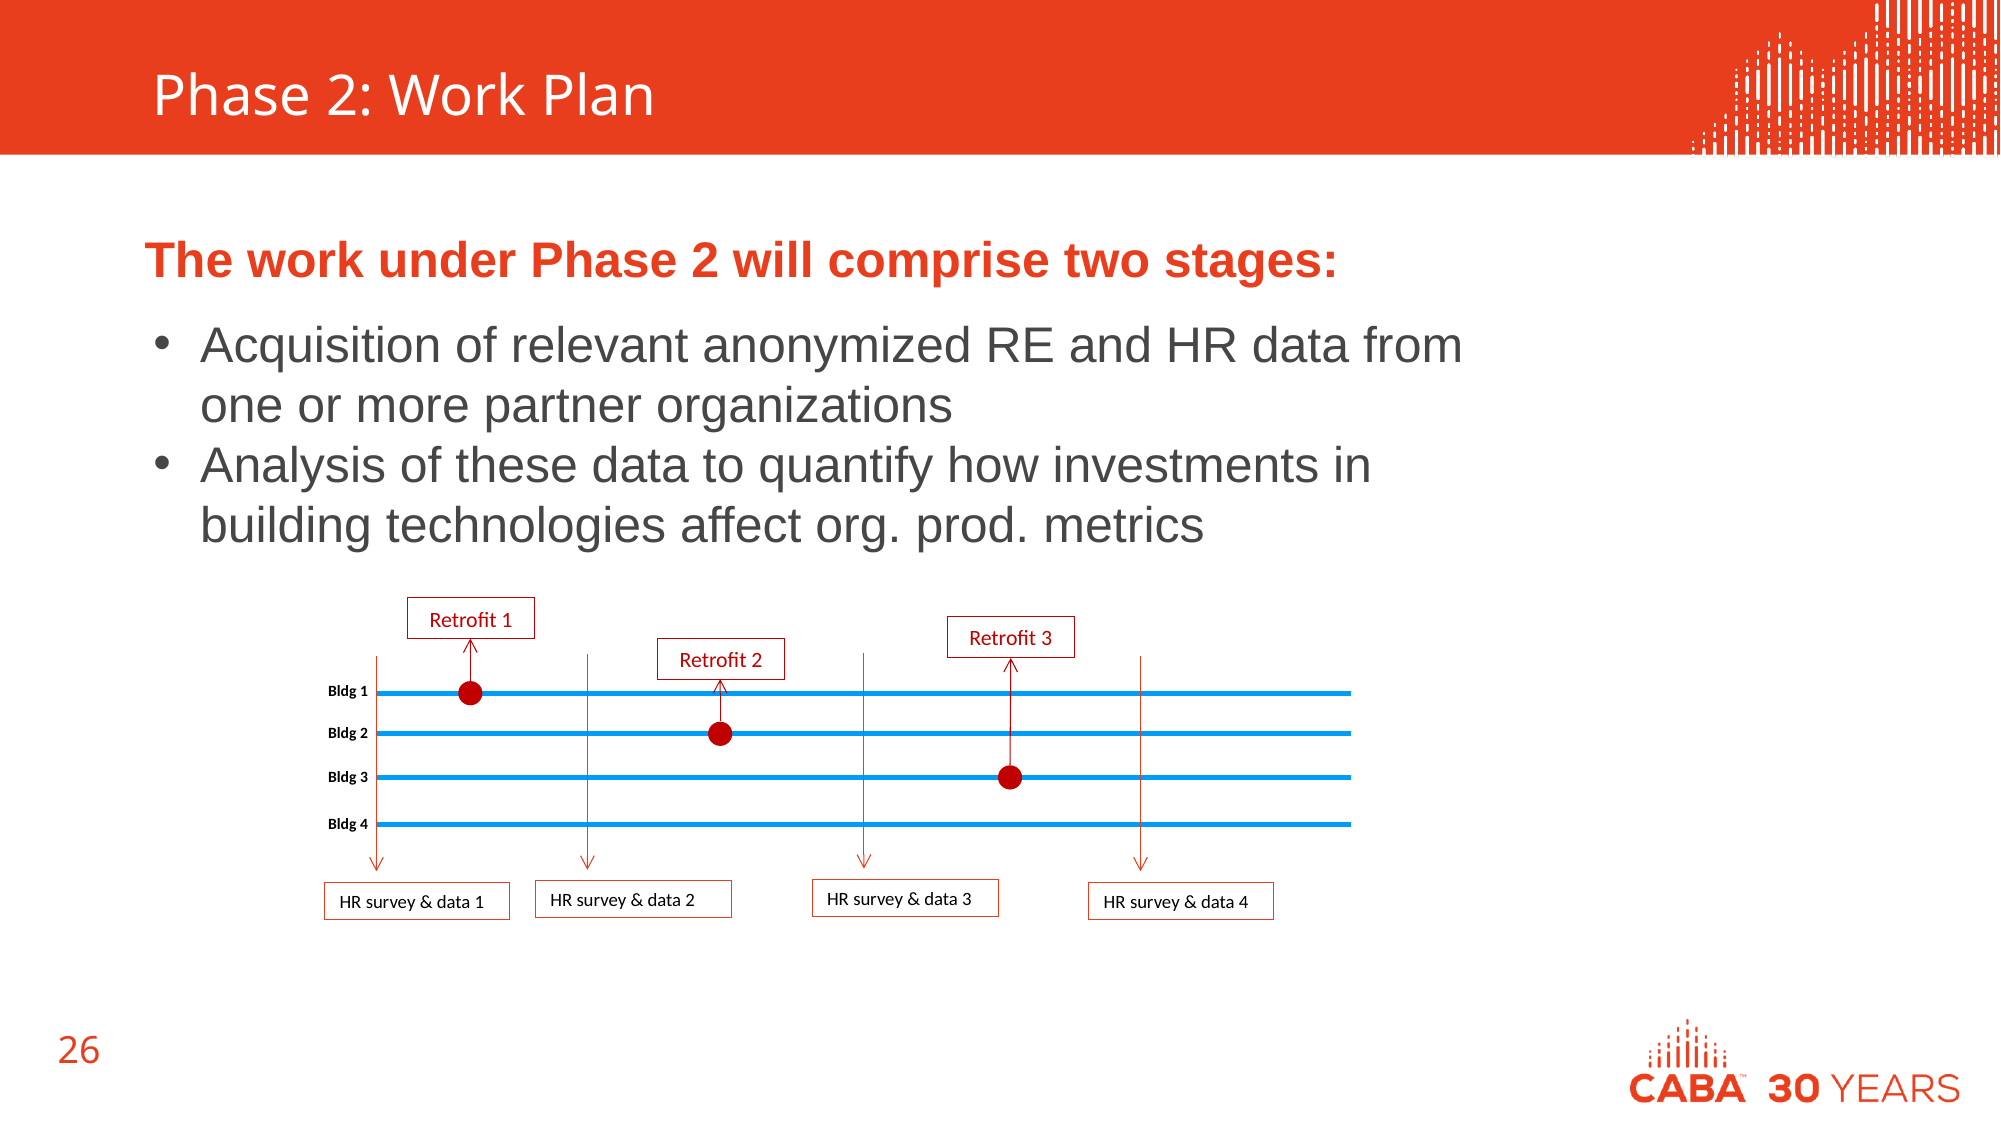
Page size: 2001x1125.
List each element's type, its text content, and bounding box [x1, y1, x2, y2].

text_box 26 [42, 1018, 143, 1085]
picture [1609, 1006, 1967, 1115]
text_box Acquisition of relevant anonymized RE and HR data from one or more partner organizations Analysis of these data to quantify how investments in building technologies affect org. prod. metrics [63, 304, 1500, 560]
list The work under Phase 2 will comprise two stages: [129, 226, 1566, 309]
title Phase 2: Work Plan [137, 59, 1265, 134]
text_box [313, 597, 1352, 921]
